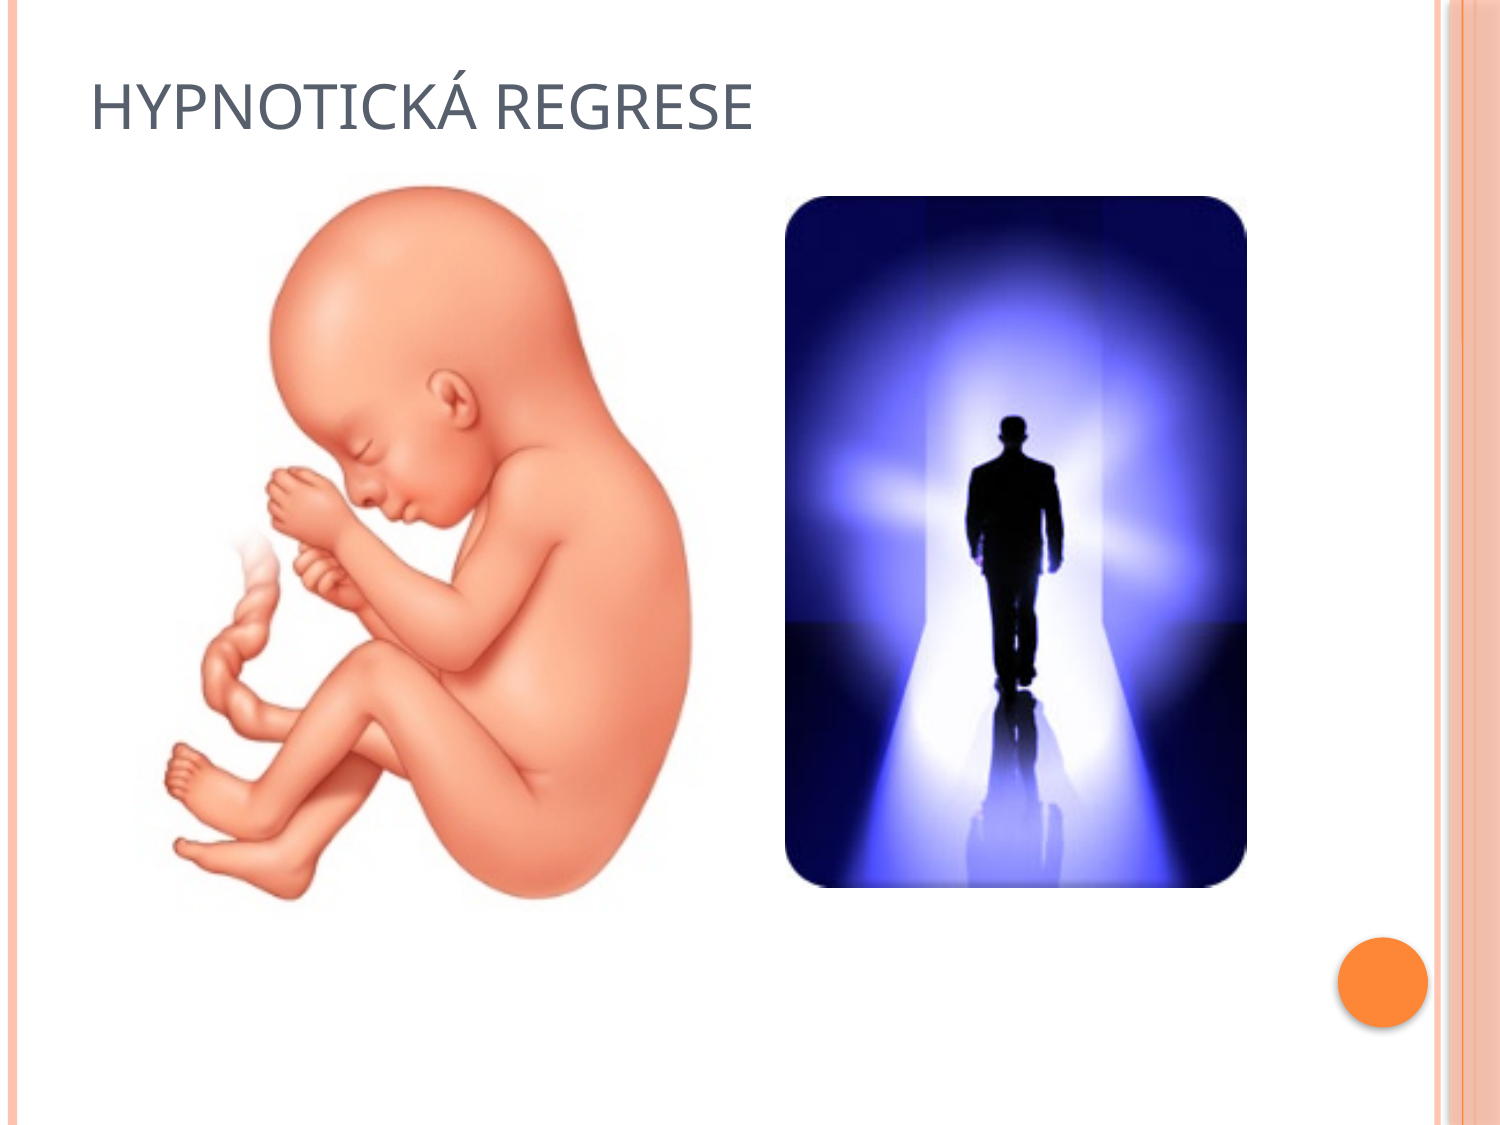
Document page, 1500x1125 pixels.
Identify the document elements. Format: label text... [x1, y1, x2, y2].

picture [784, 195, 1247, 888]
title Hypnotická regrese [75, 45, 1300, 149]
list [52, 172, 822, 941]
